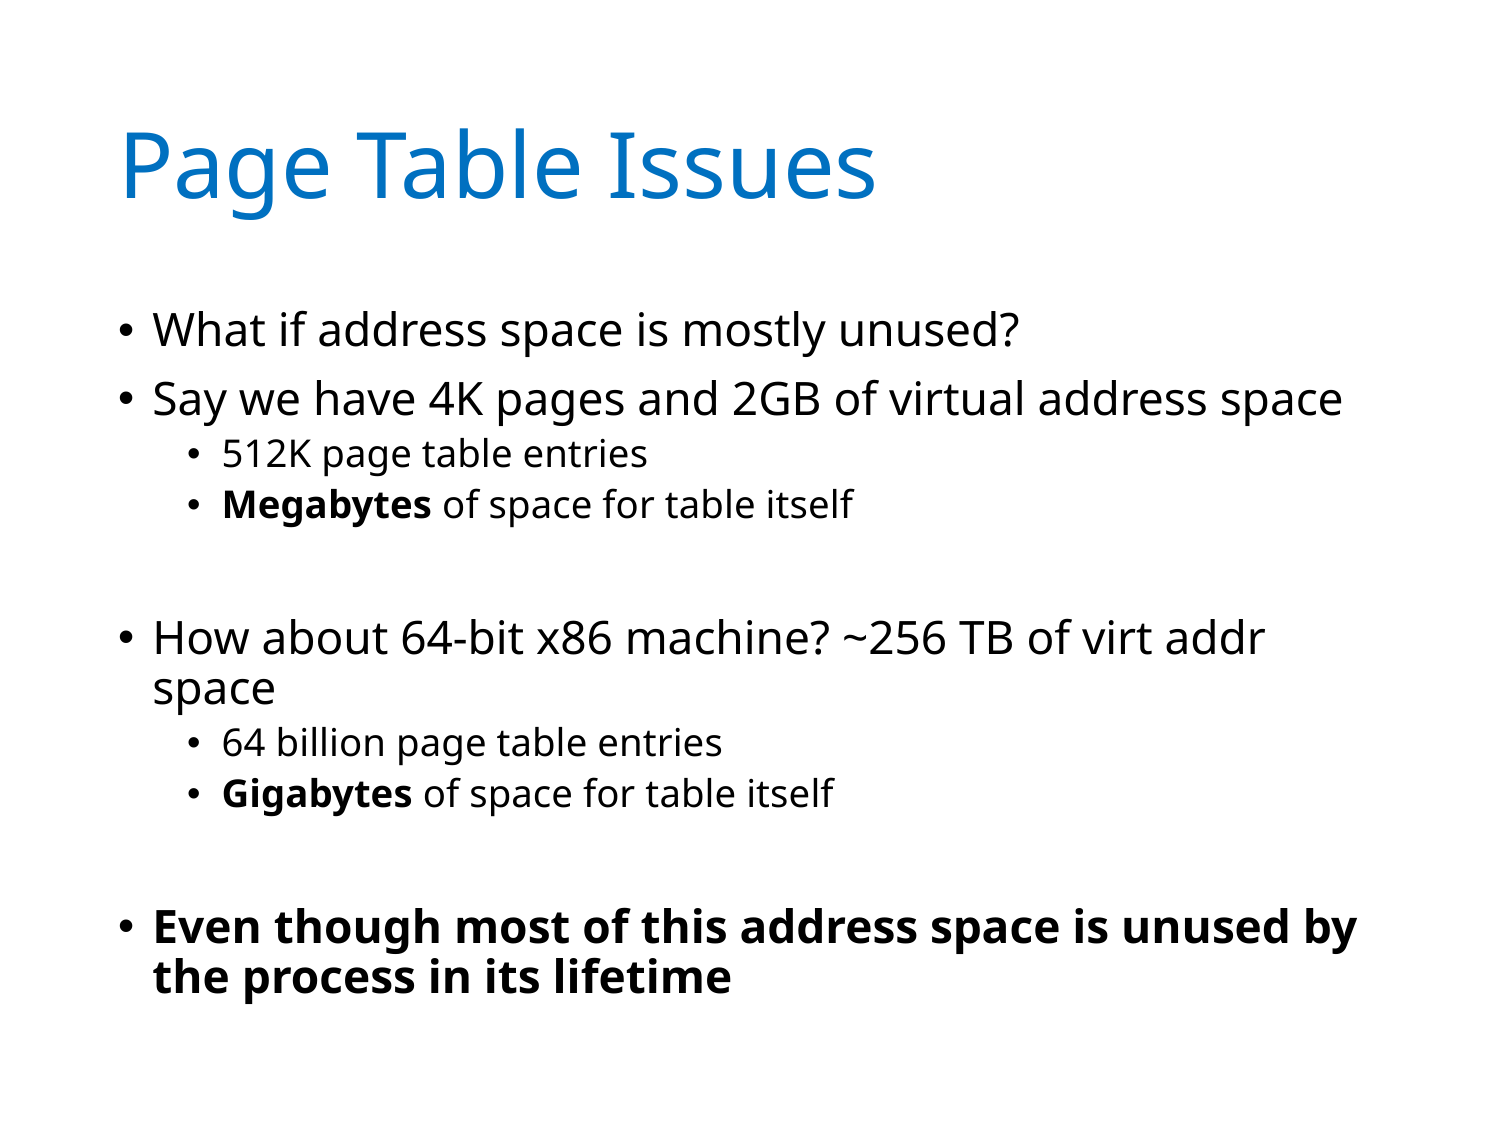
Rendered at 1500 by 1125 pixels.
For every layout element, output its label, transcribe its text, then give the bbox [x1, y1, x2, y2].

title Page Table Issues [103, 59, 1397, 278]
list What if address space is mostly unused? Say we have 4K pages and 2GB of virtual address space 512K page table entries Megabytes of space for table itself How about 64-bit x86 machine? ~256 TB of virt addr space 64 billion page table entries Gigabytes of space for table itself Even though most of this address space is unused by the process in its lifetime [103, 299, 1397, 1014]
